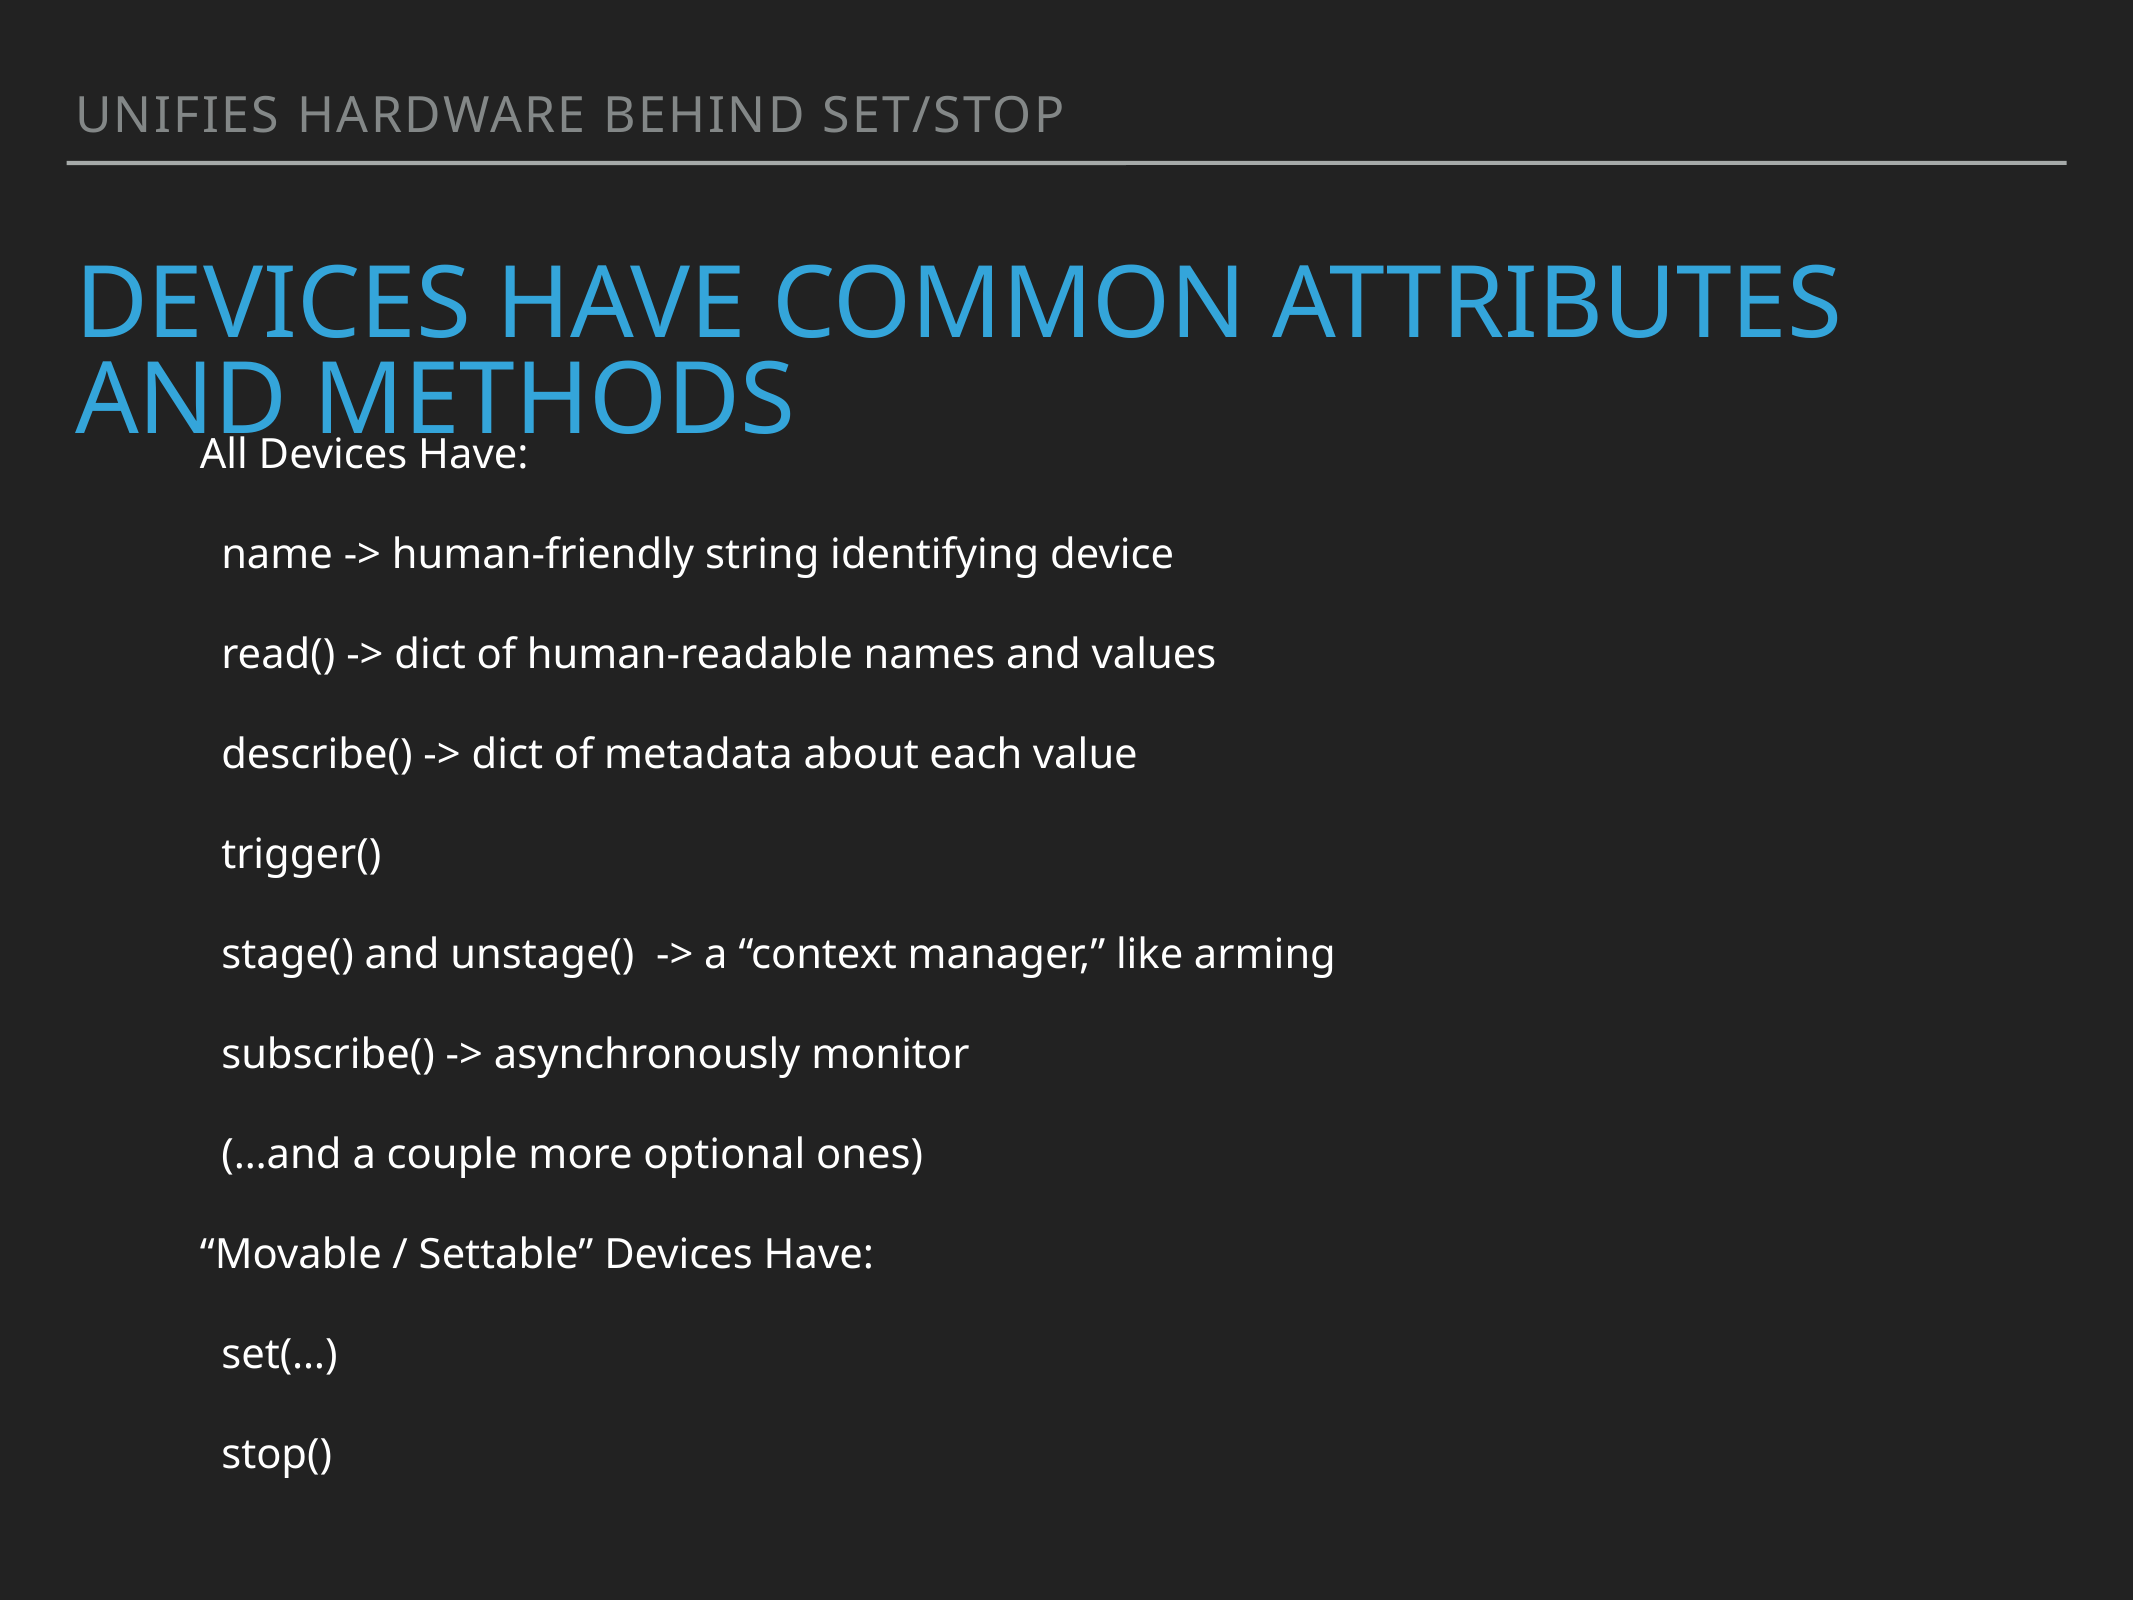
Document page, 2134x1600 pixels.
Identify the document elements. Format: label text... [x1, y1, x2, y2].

title DEVICES HAVE Common attributes and methods [66, 251, 2068, 372]
text_box All Devices Have: name -> human-friendly string identifying device read() -> dict of human-readable names and values describe() -> dict of metadata about each value trigger() stage() and unstage() -> a “context manager,” like arming subscribe() -> asynchronously monitor (…and a couple more optional ones) “Movable / Settable” Devices Have: set(…) stop() [191, 418, 1345, 1486]
list UNIFIES HARDWARE BEHIND SET/STOP [66, 74, 1901, 151]
